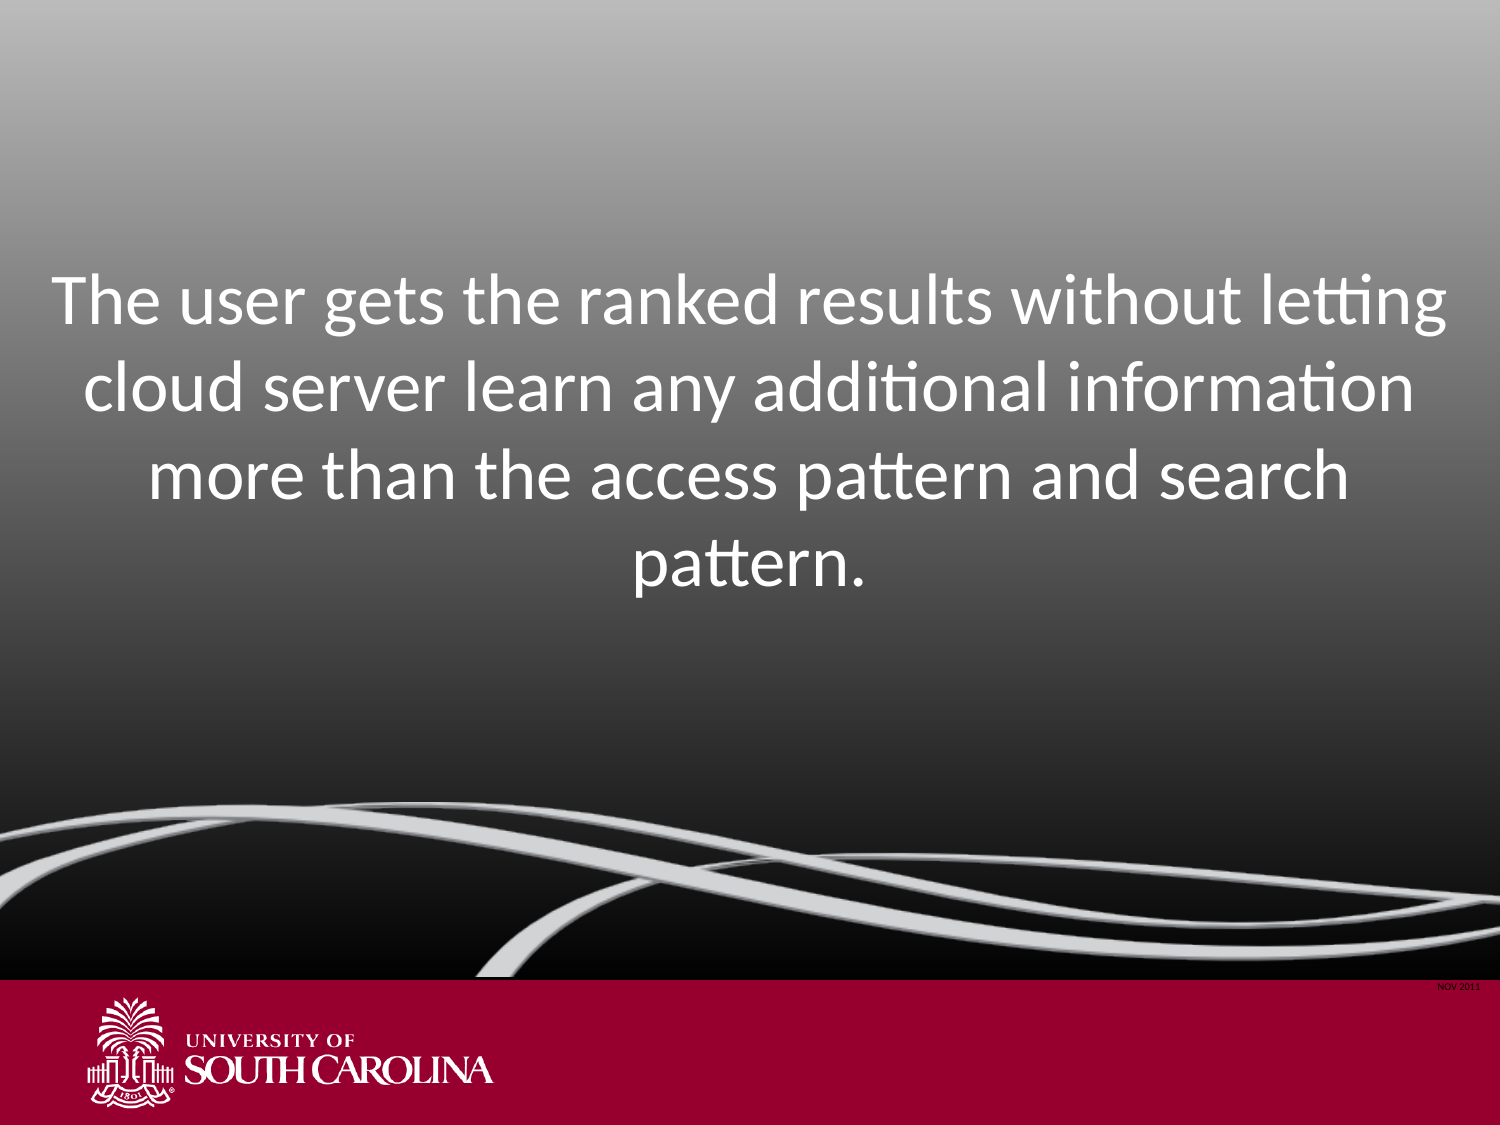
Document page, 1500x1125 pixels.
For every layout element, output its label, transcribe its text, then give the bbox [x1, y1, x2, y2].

picture [0, 802, 1500, 977]
text_box The user gets the ranked results without letting cloud server learn any additional information more than the access pattern and search pattern. [41, 156, 1459, 800]
picture [0, 979, 1500, 1125]
text_box [0, 0, 1500, 801]
